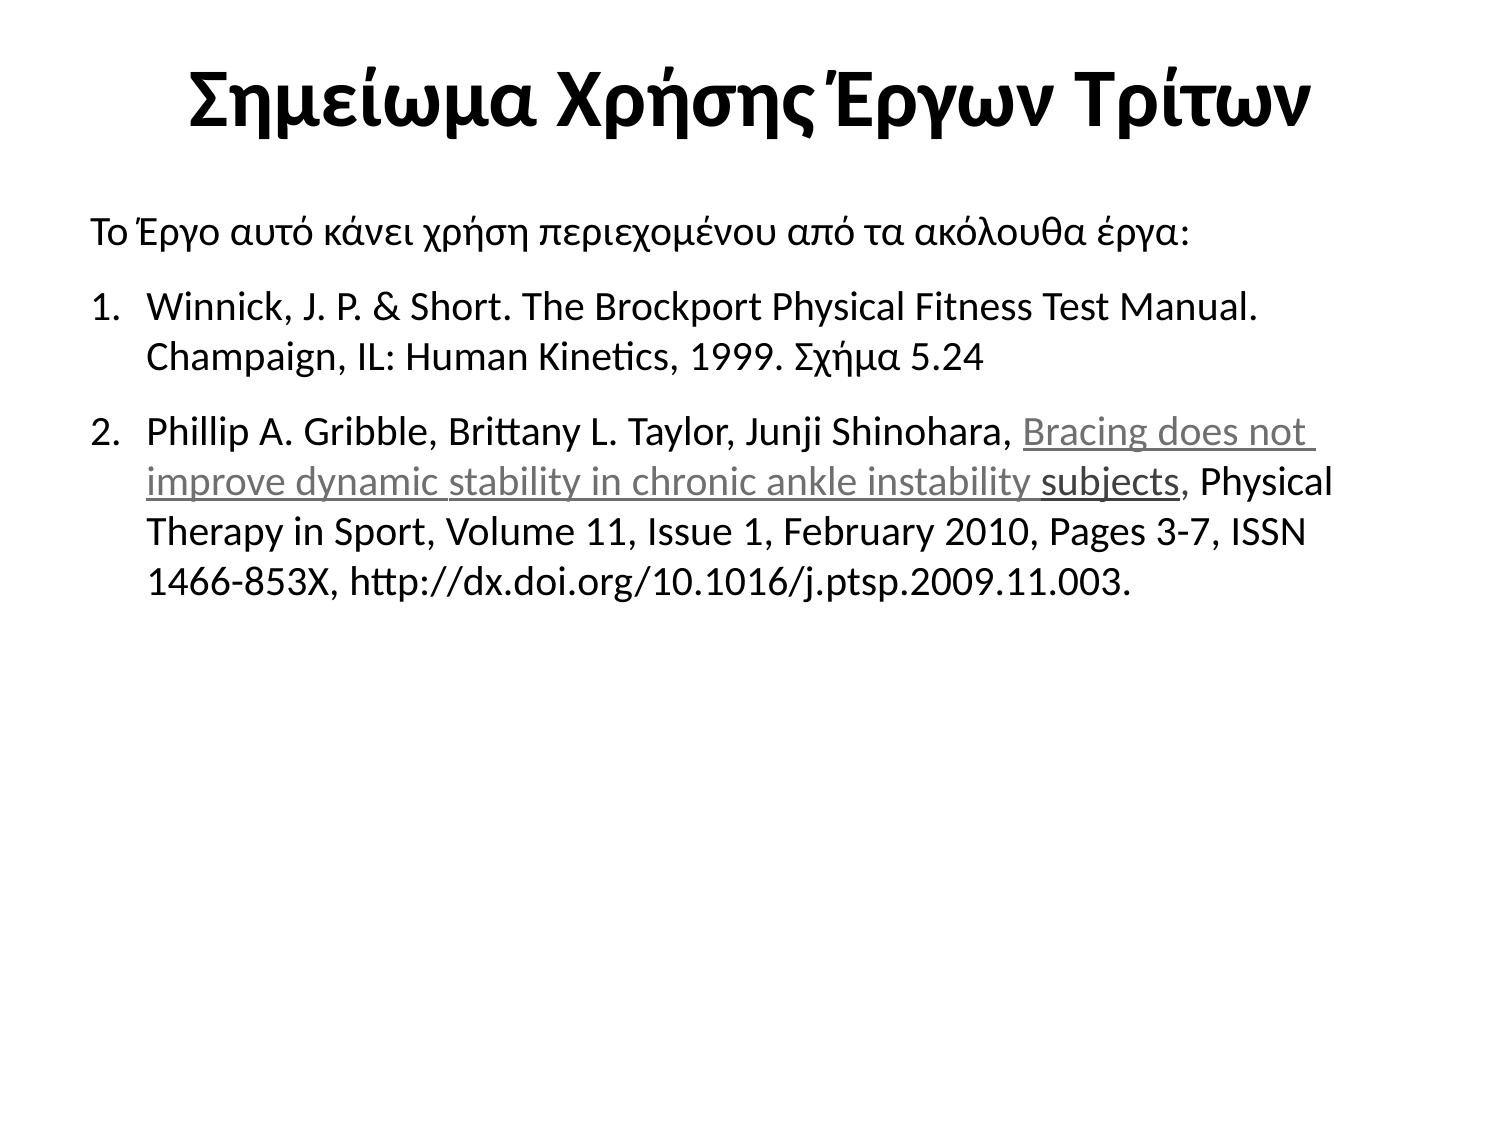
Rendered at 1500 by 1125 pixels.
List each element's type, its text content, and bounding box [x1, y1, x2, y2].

title Σημείωμα Χρήσης Έργων Τρίτων [76, 19, 1427, 169]
list Το Έργο αυτό κάνει χρήση περιεχομένου από τα ακόλουθα έργα: Winnick, J. P. & Short. The Brockport Physical Fitness Test Manual. Champaign, IL: Human Kinetics, 1999. Σχήμα 5.24 Phillip A. Gribble, Brittany L. Taylor, Junji Shinohara, Bracing does not improve dynamic stability in chronic ankle instability subjects, Physical Therapy in Sport, Volume 11, Issue 1, February 2010, Pages 3-7, ISSN 1466-853X, http://dx.doi.org/10.1016/j.ptsp.2009.11.003. [75, 196, 1425, 1024]
